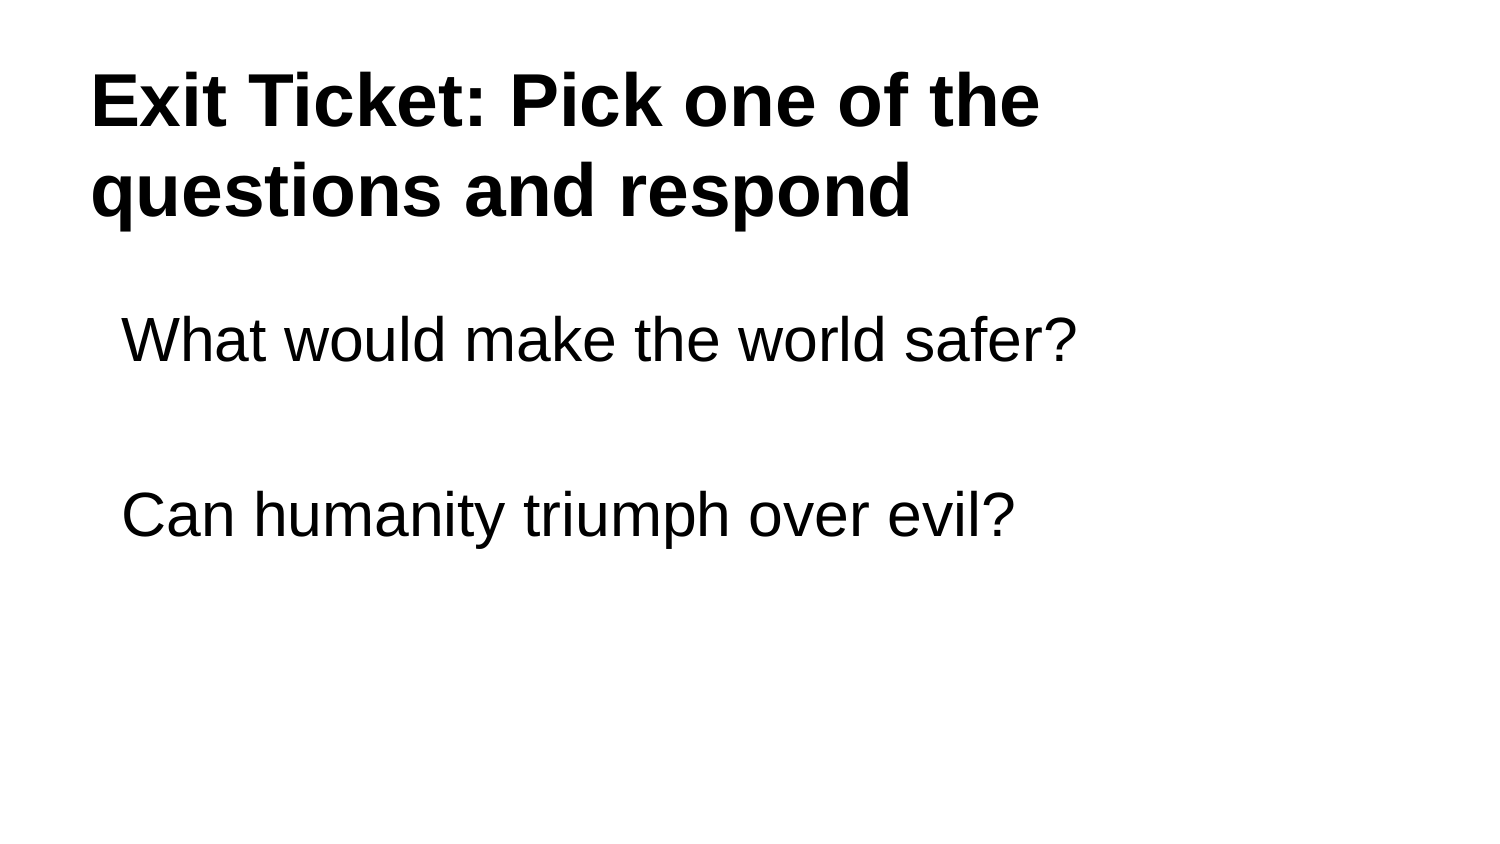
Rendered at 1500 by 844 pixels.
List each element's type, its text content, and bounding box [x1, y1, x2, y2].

list What would make the world safer? Can humanity triumph over evil? [75, 284, 1425, 808]
title Exit Ticket: Pick one of the questions and respond [75, 33, 1425, 247]
